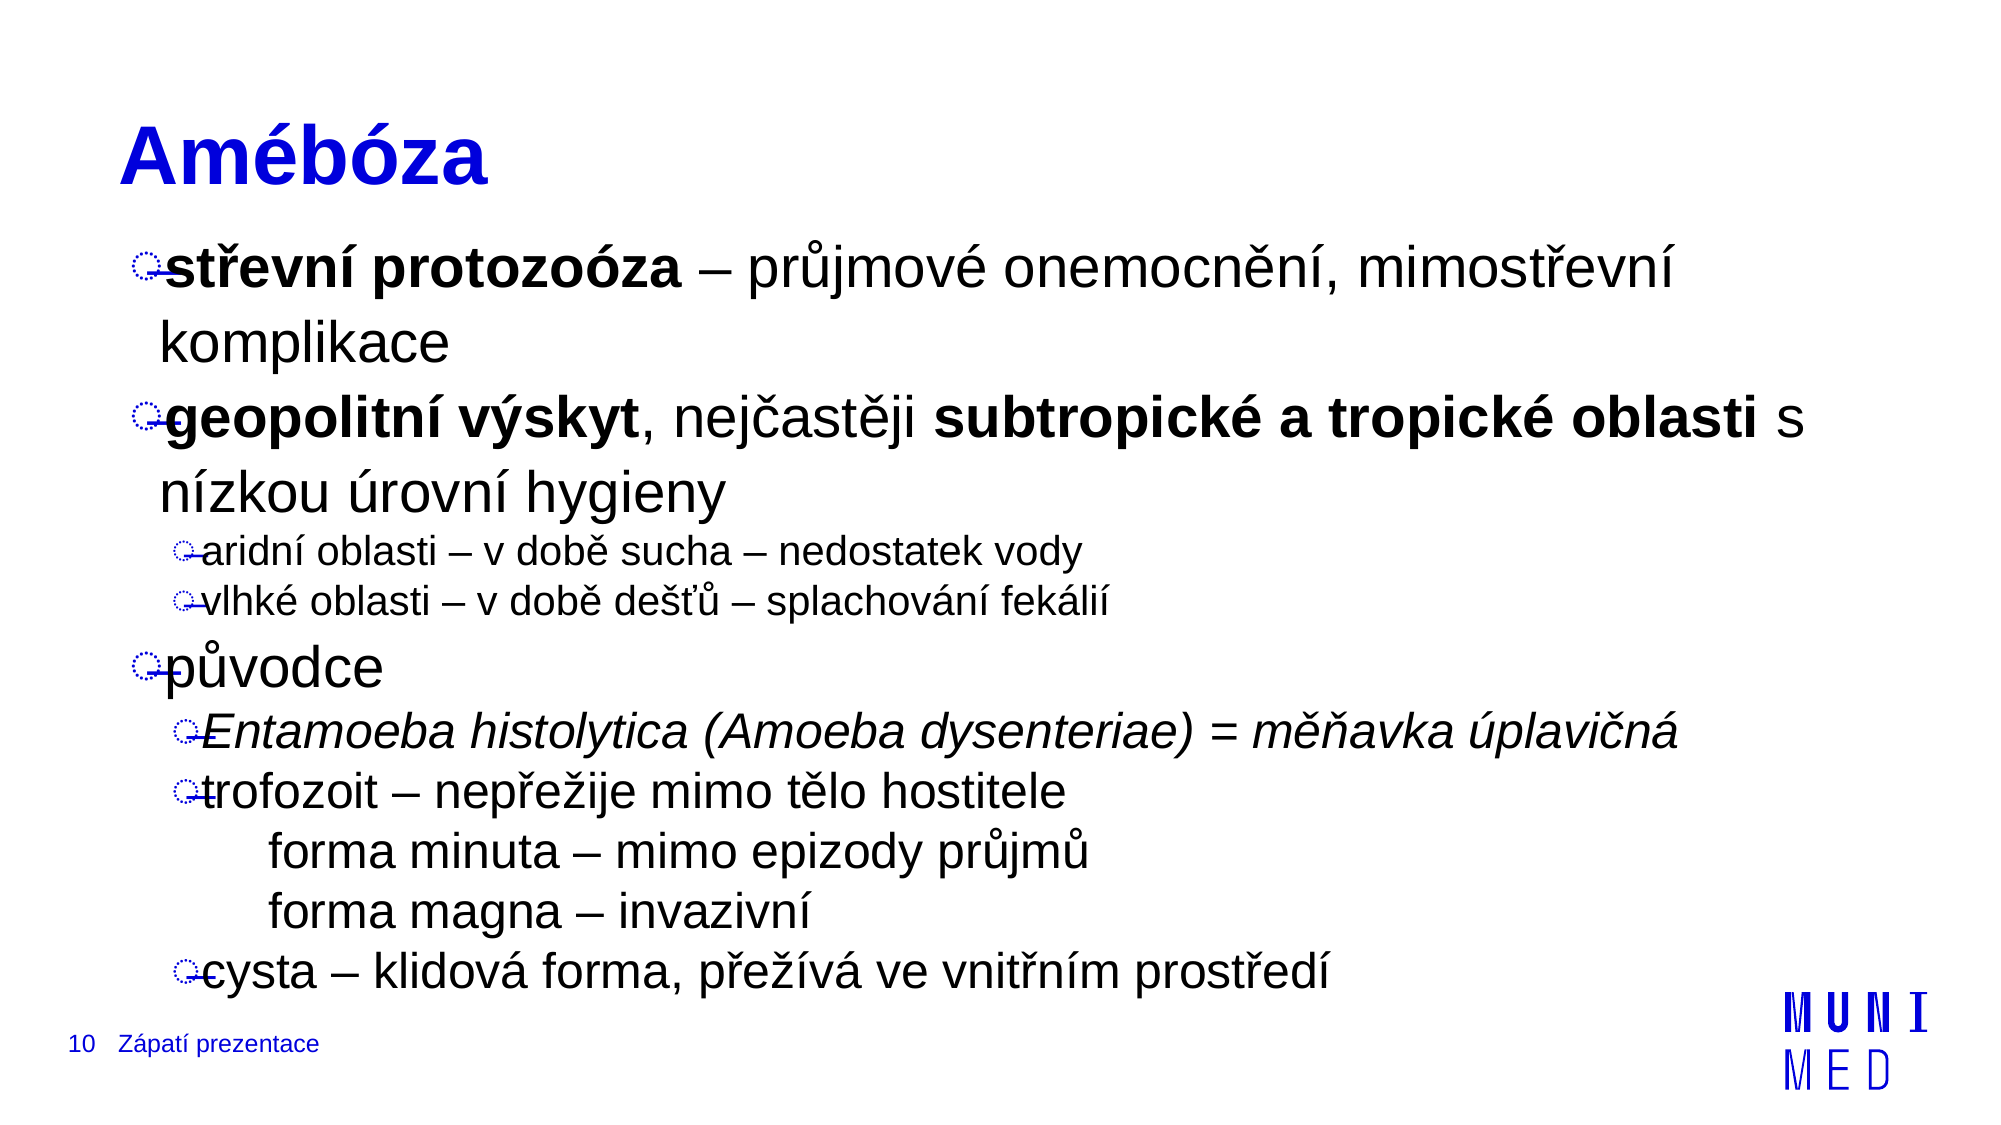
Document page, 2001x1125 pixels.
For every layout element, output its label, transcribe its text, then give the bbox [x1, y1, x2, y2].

slide_number 10 [67, 1021, 110, 1063]
title Amébóza [118, 118, 1883, 193]
footer Zápatí prezentace [118, 1021, 1418, 1063]
list střevní protozoóza – průjmové onemocnění, mimostřevní komplikace geopolitní výskyt, nejčastěji subtropické a tropické oblasti s nízkou úrovní hygieny aridní oblasti – v době sucha – nedostatek vody vlhké oblasti – v době dešťů – splachování fekálií původce Entamoeba histolytica (Amoeba dysenteriae) = měňavka úplavičná trofozoit – nepřežije mimo tělo hostitele forma minuta – mimo epizody průjmů forma magna – invazivní cysta – klidová forma, přežívá ve vnitřním prostředí [118, 223, 1883, 1007]
